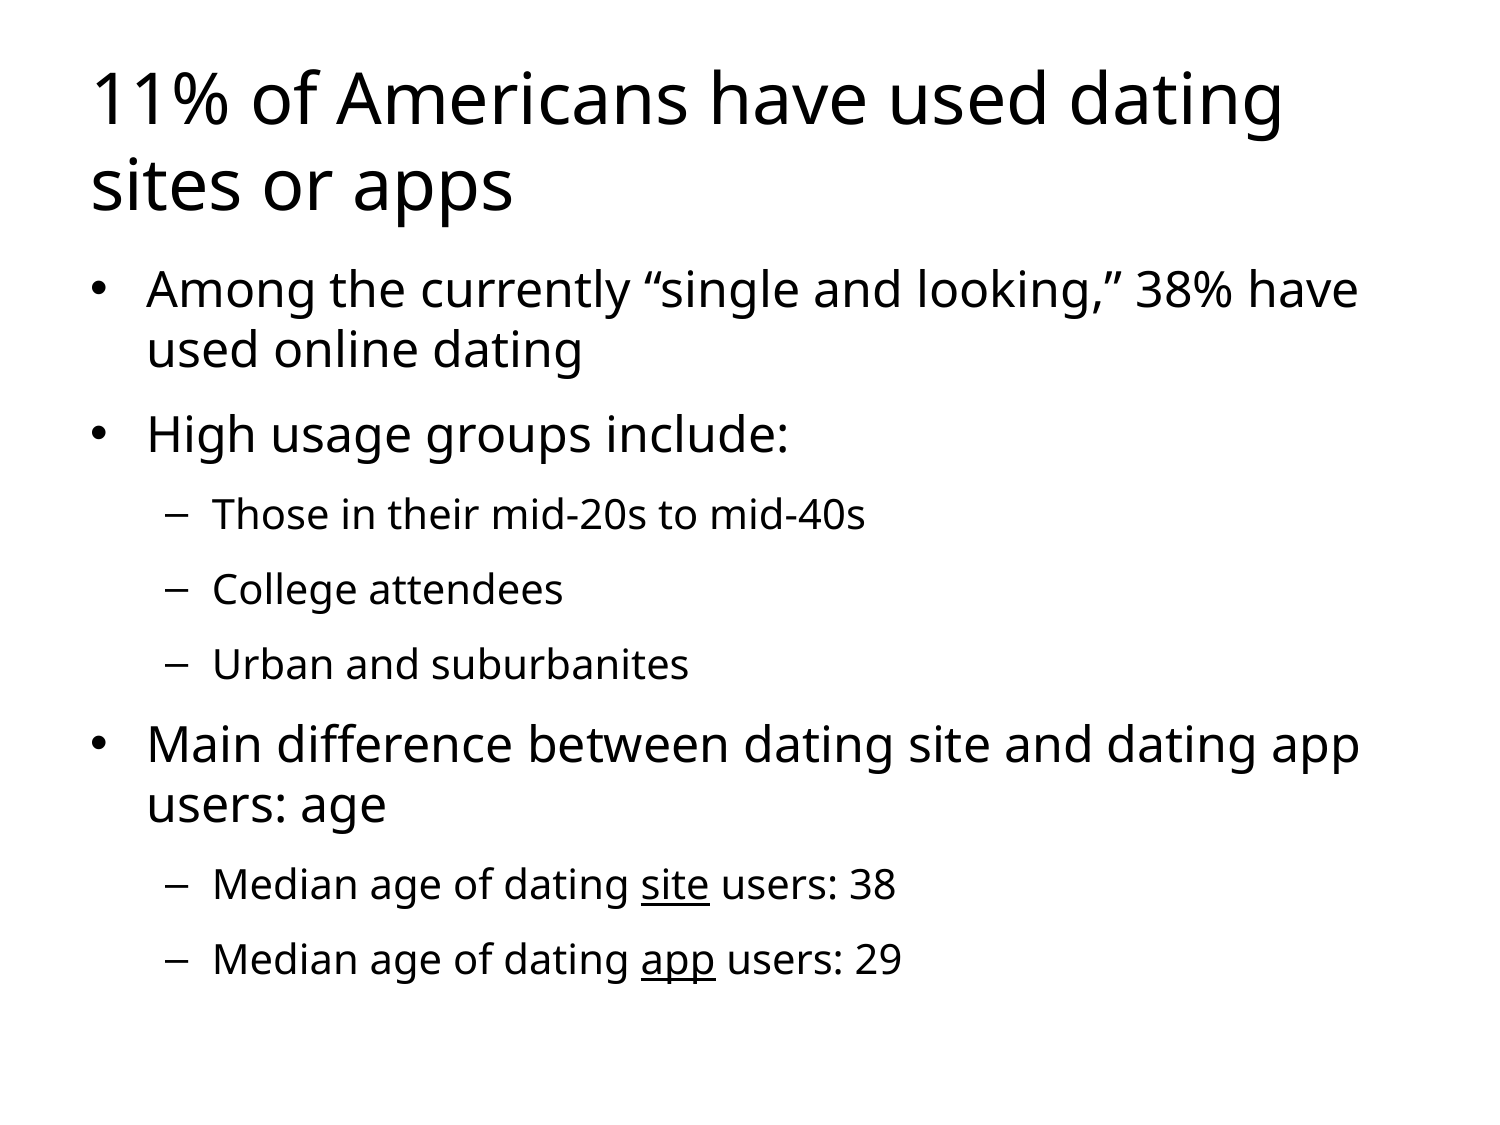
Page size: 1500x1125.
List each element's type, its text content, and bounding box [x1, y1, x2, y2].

list Among the currently “single and looking,” 38% have used online dating High usage groups include: Those in their mid-20s to mid-40s College attendees Urban and suburbanites Main difference between dating site and dating app users: age Median age of dating site users: 38 Median age of dating app users: 29 [75, 249, 1425, 1075]
title 11% of Americans have used dating sites or apps [75, 45, 1425, 233]
